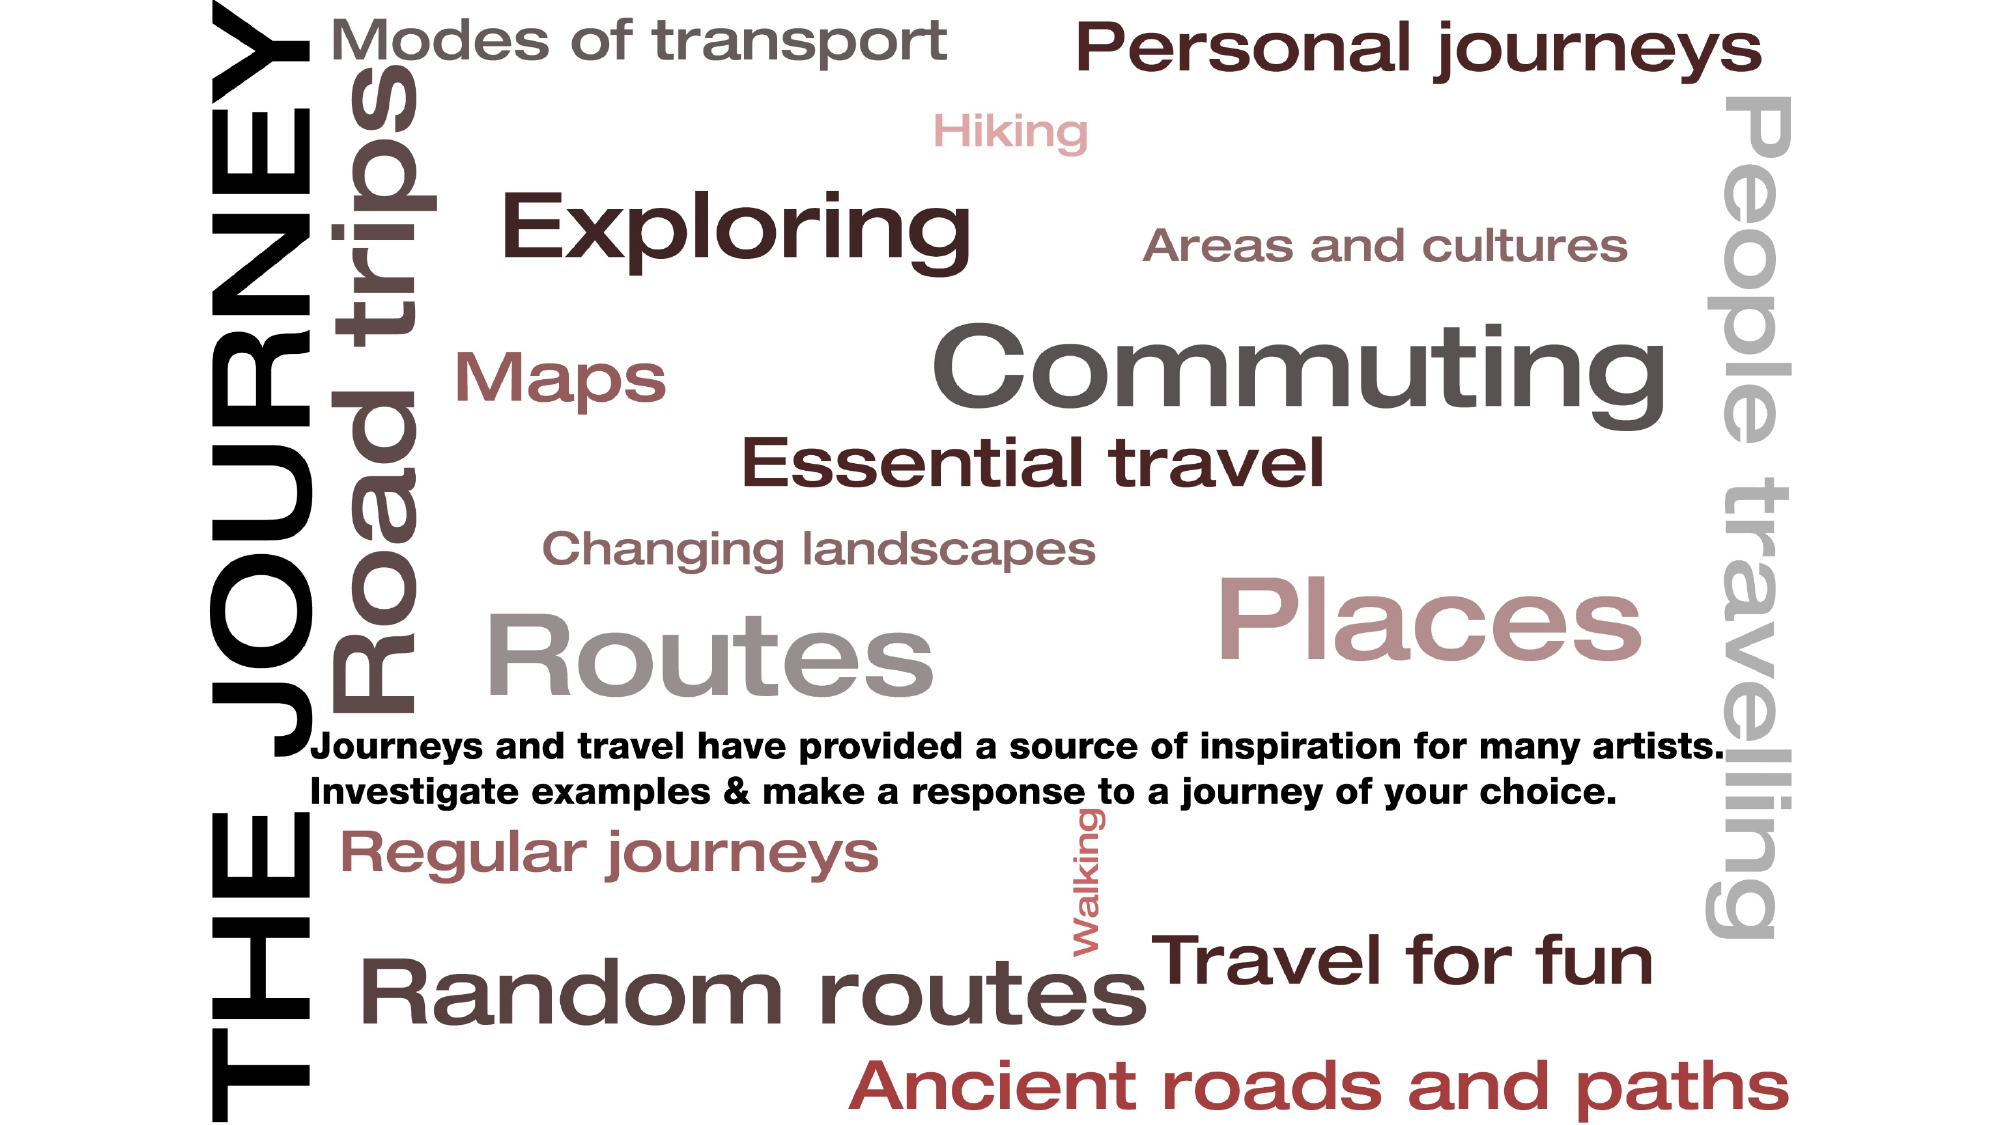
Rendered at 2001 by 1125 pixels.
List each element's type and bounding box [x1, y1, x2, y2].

picture [204, 0, 1796, 1125]
